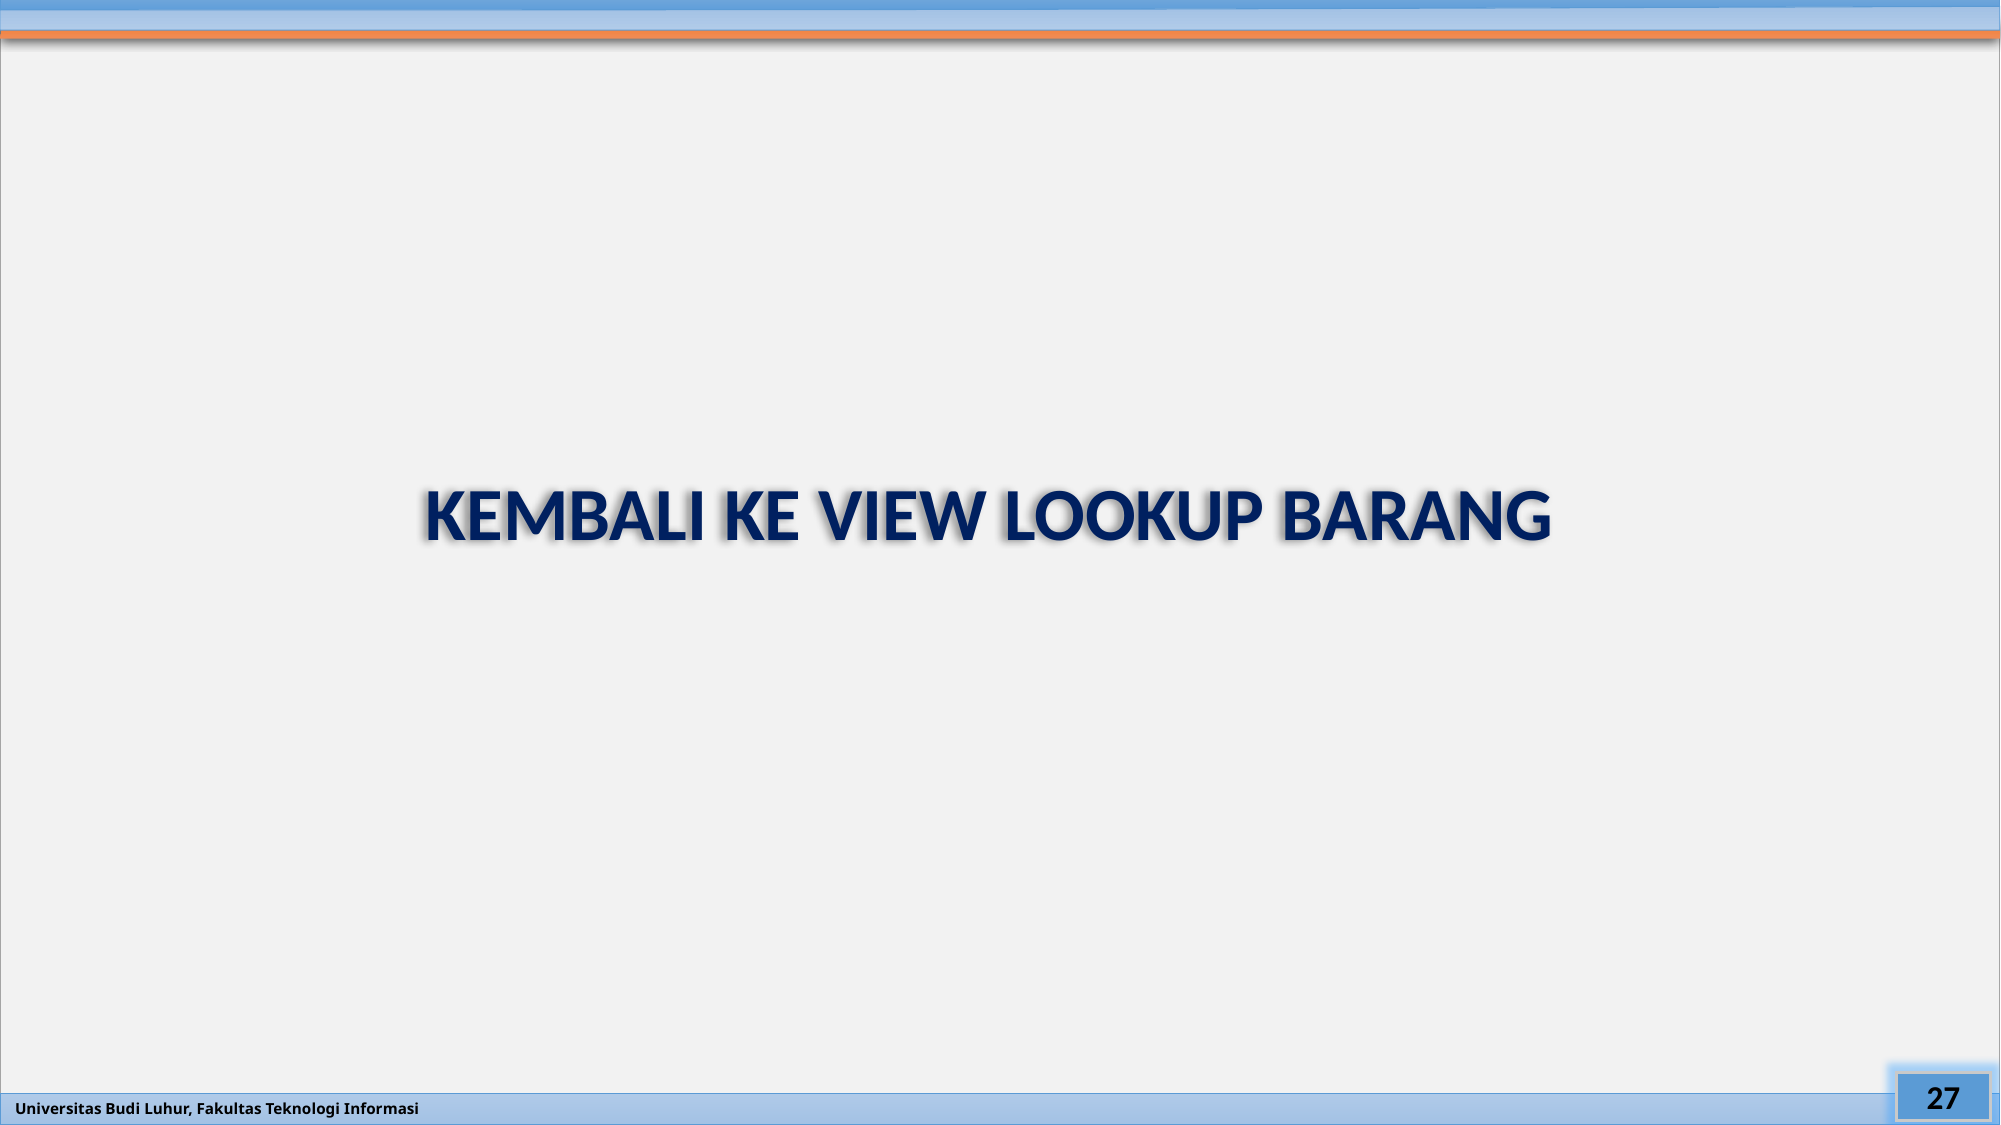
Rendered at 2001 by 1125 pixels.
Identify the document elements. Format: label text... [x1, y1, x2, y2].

text_box KEMBALI KE VIEW LOOKUP BARANG [102, 458, 1878, 691]
